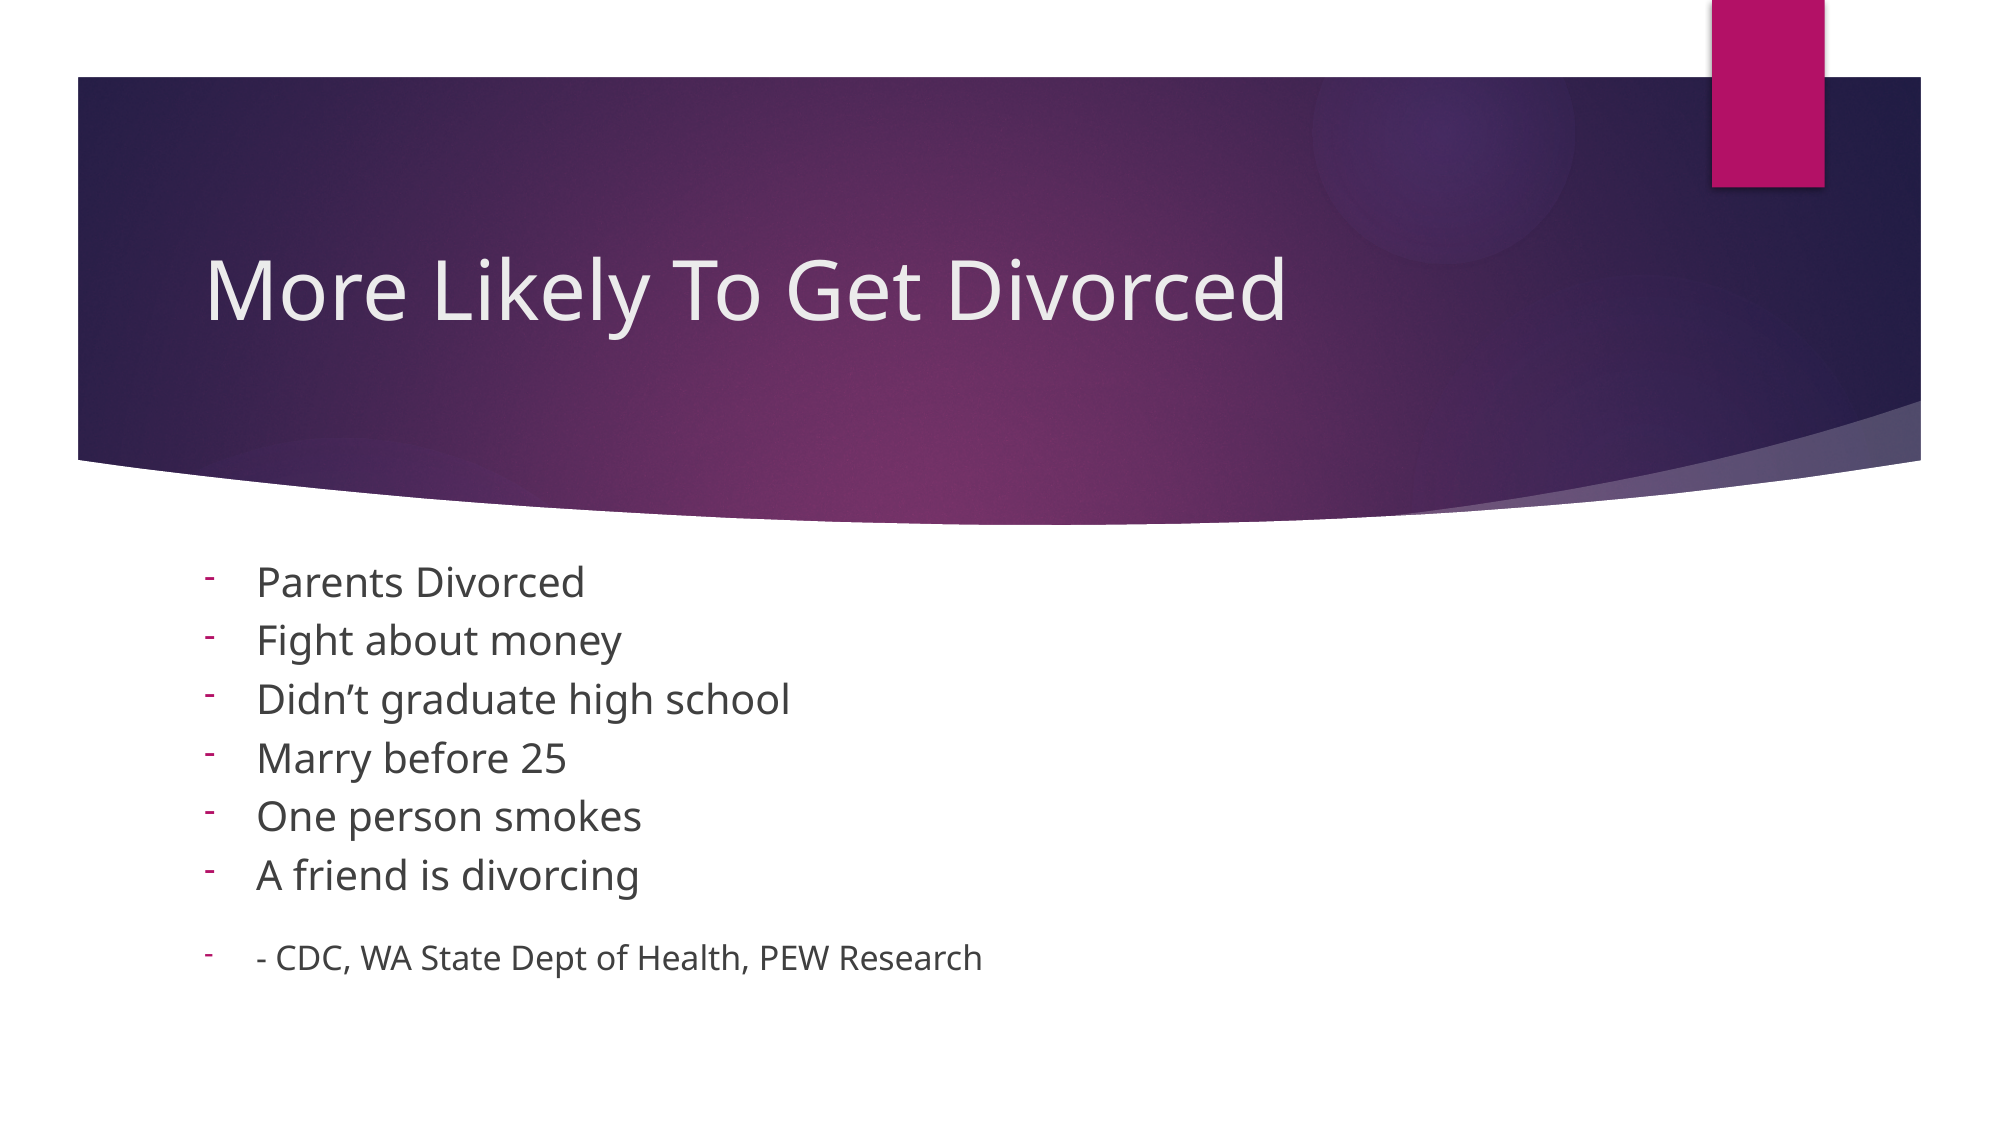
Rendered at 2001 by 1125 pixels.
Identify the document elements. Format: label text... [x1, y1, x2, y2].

list Parents Divorced Fight about money Didn’t graduate high school Marry before 25 One person smokes A friend is divorcing - CDC, WA State Dept of Health, PEW Research [189, 519, 1638, 988]
title More Likely To Get Divorced [188, 174, 1638, 400]
